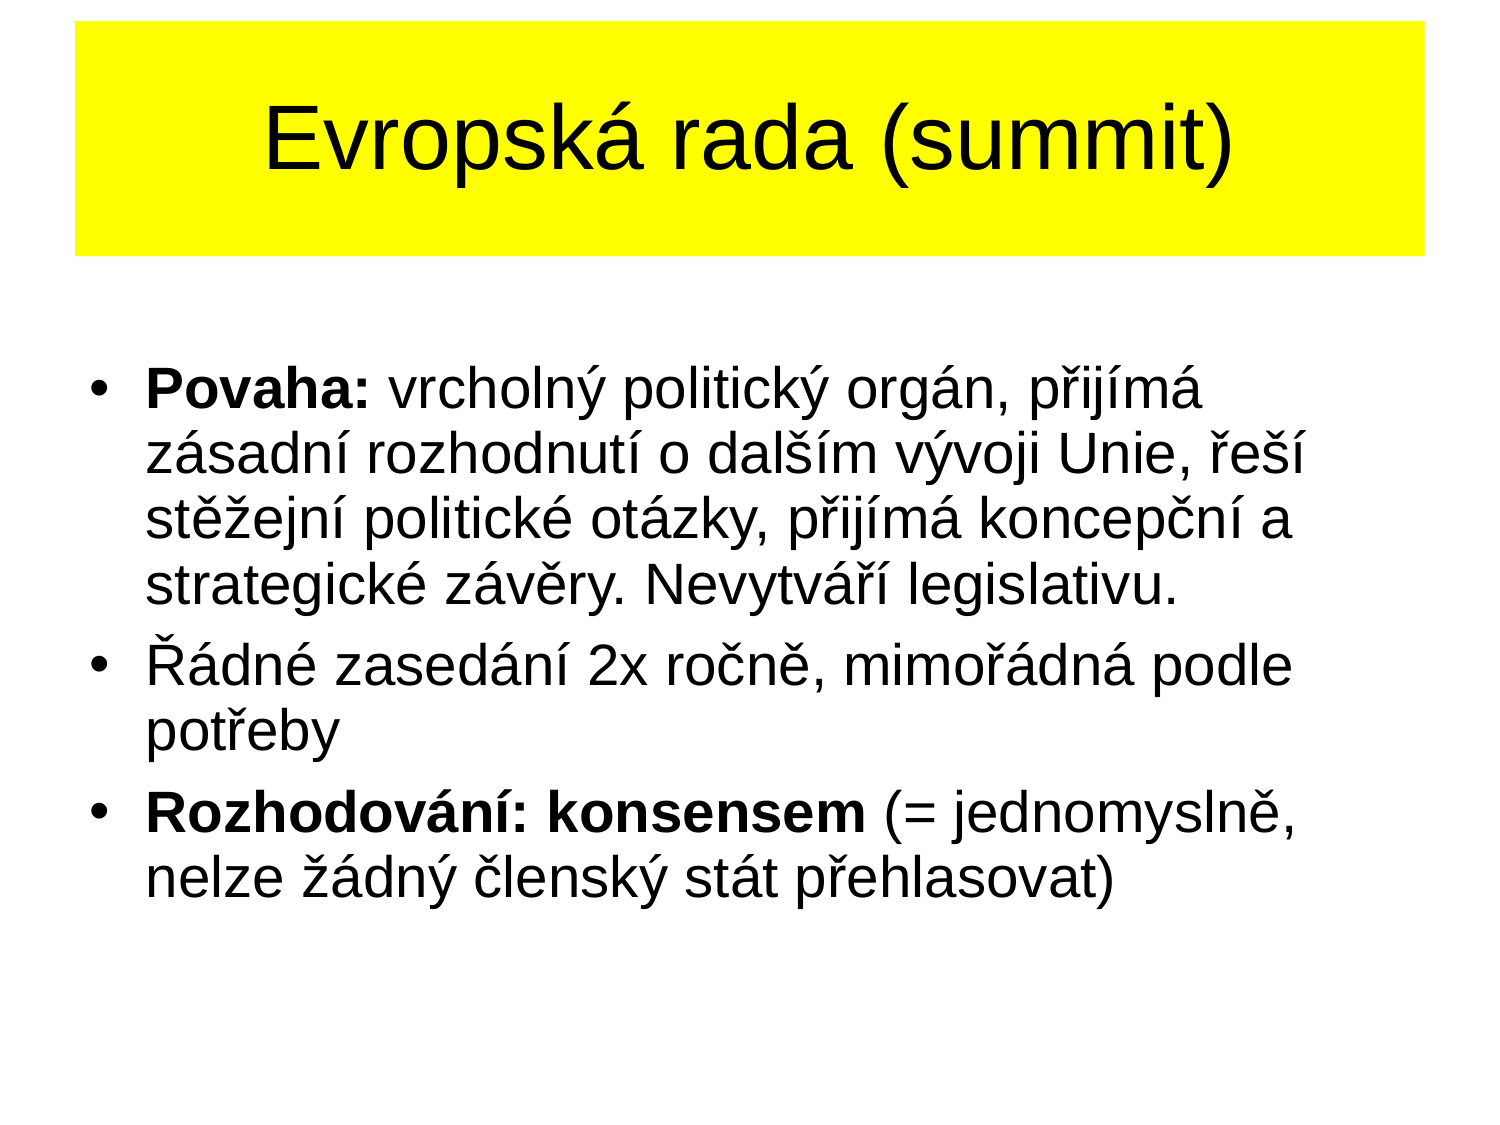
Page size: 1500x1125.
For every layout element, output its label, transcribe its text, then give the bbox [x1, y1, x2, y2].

title Evropská rada (summit) [75, 21, 1425, 257]
list Povaha: vrcholný politický orgán, přijímá zásadní rozhodnutí o dalším vývoji Unie, řeší stěžejní politické otázky, přijímá koncepční a strategické závěry. Nevytváří legislativu. Řádné zasedání 2x ročně, mimořádná podle potřeby Rozhodování: konsensem (= jednomyslně, nelze žádný členský stát přehlasovat) [75, 262, 1425, 1005]
